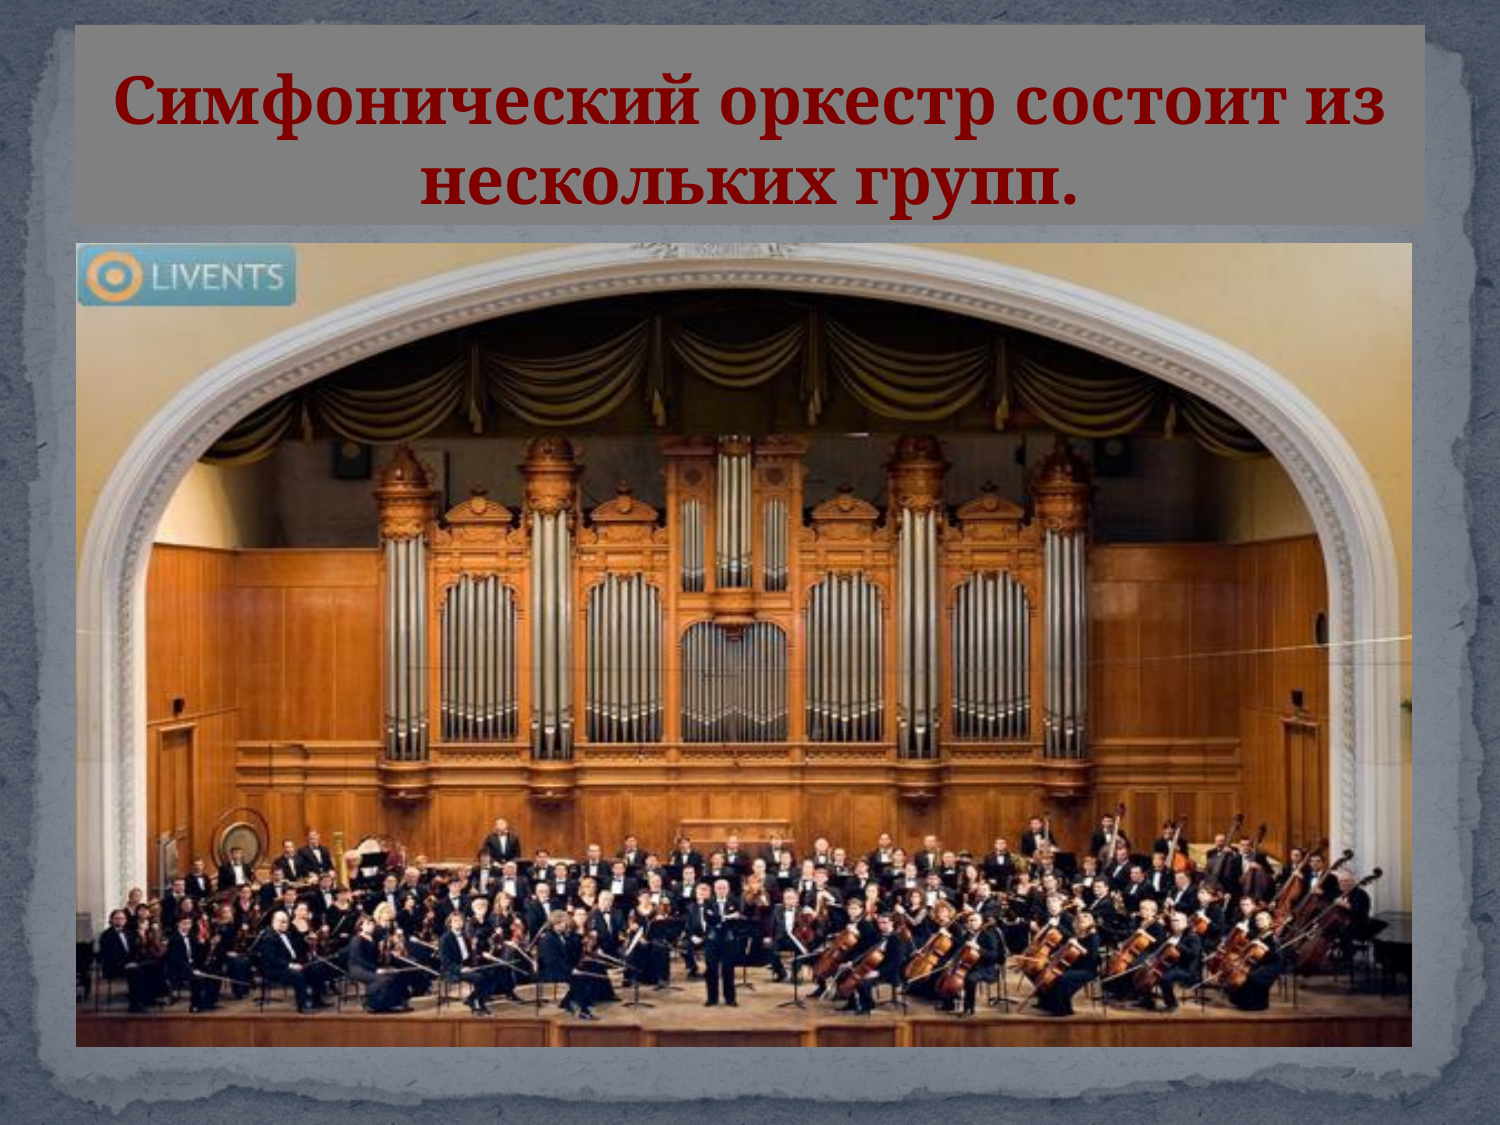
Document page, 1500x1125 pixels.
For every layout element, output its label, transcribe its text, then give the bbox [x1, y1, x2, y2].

picture [76, 243, 1412, 1047]
title Симфонический оркестр состоит из нескольких групп. [74, 24, 1425, 225]
